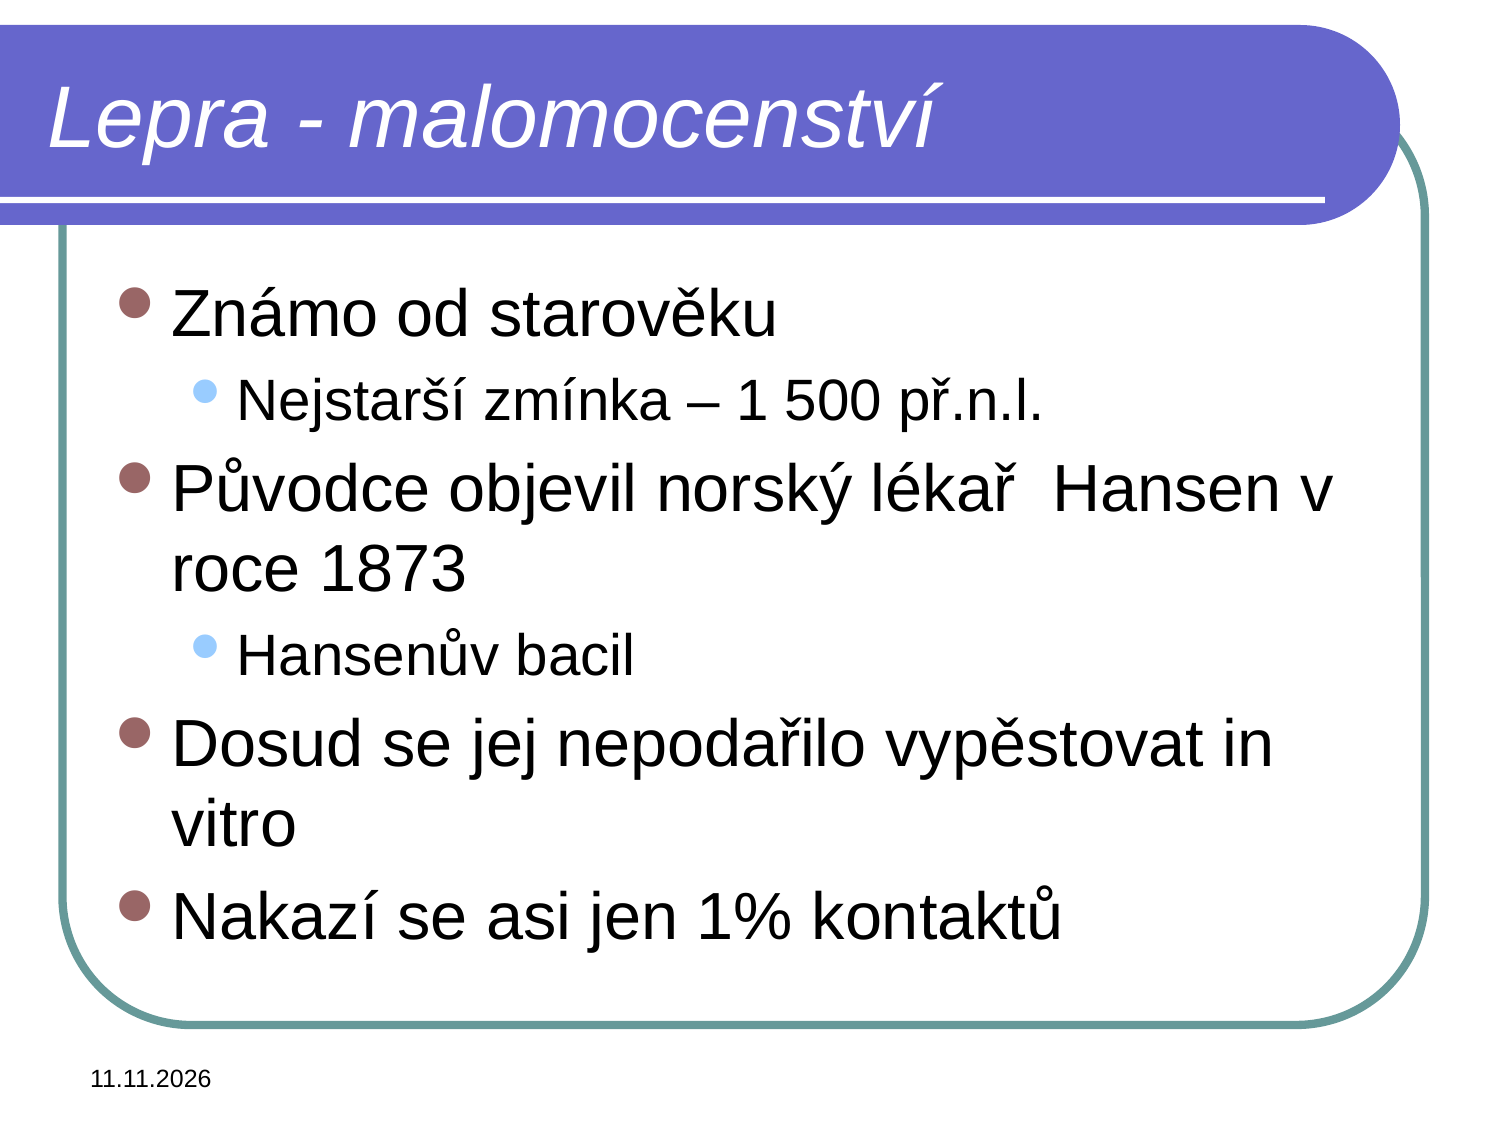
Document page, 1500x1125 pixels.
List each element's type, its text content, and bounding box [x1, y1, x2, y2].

title Lepra - malomocenství [32, 37, 1347, 188]
list Známo od starověku Nejstarší zmínka – 1 500 př.n.l. Původce objevil norský lékař Hansen v roce 1873 Hansenův bacil Dosud se jej nepodařilo vypěstovat in vitro Nakazí se asi jen 1% kontaktů [99, 262, 1400, 988]
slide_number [75, 1025, 425, 1100]
